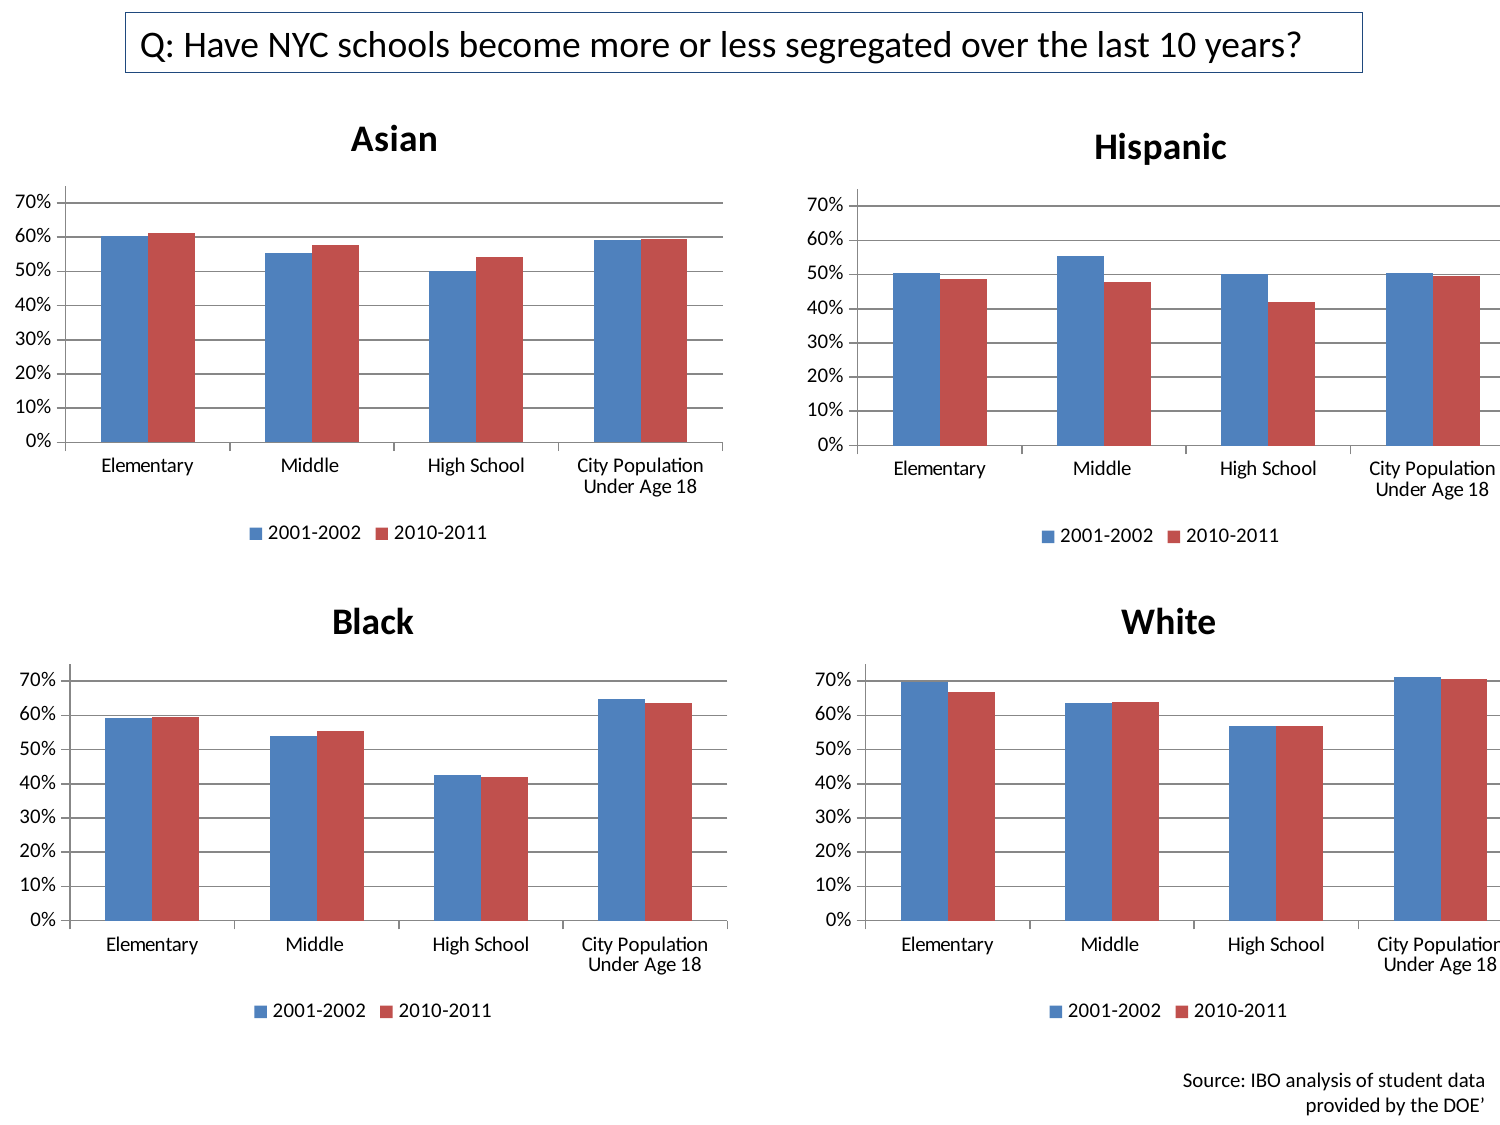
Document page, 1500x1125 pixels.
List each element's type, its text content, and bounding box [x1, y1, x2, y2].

chart [0, 99, 738, 551]
chart [791, 102, 1500, 554]
text_box Source: IBO analysis of student data provided by the DOE’ [1100, 1059, 1500, 1124]
chart [799, 577, 1500, 1029]
text_box Q: Have NYC schools become more or less segregated over the last 10 years? [125, 12, 1363, 73]
chart [4, 577, 743, 1029]
